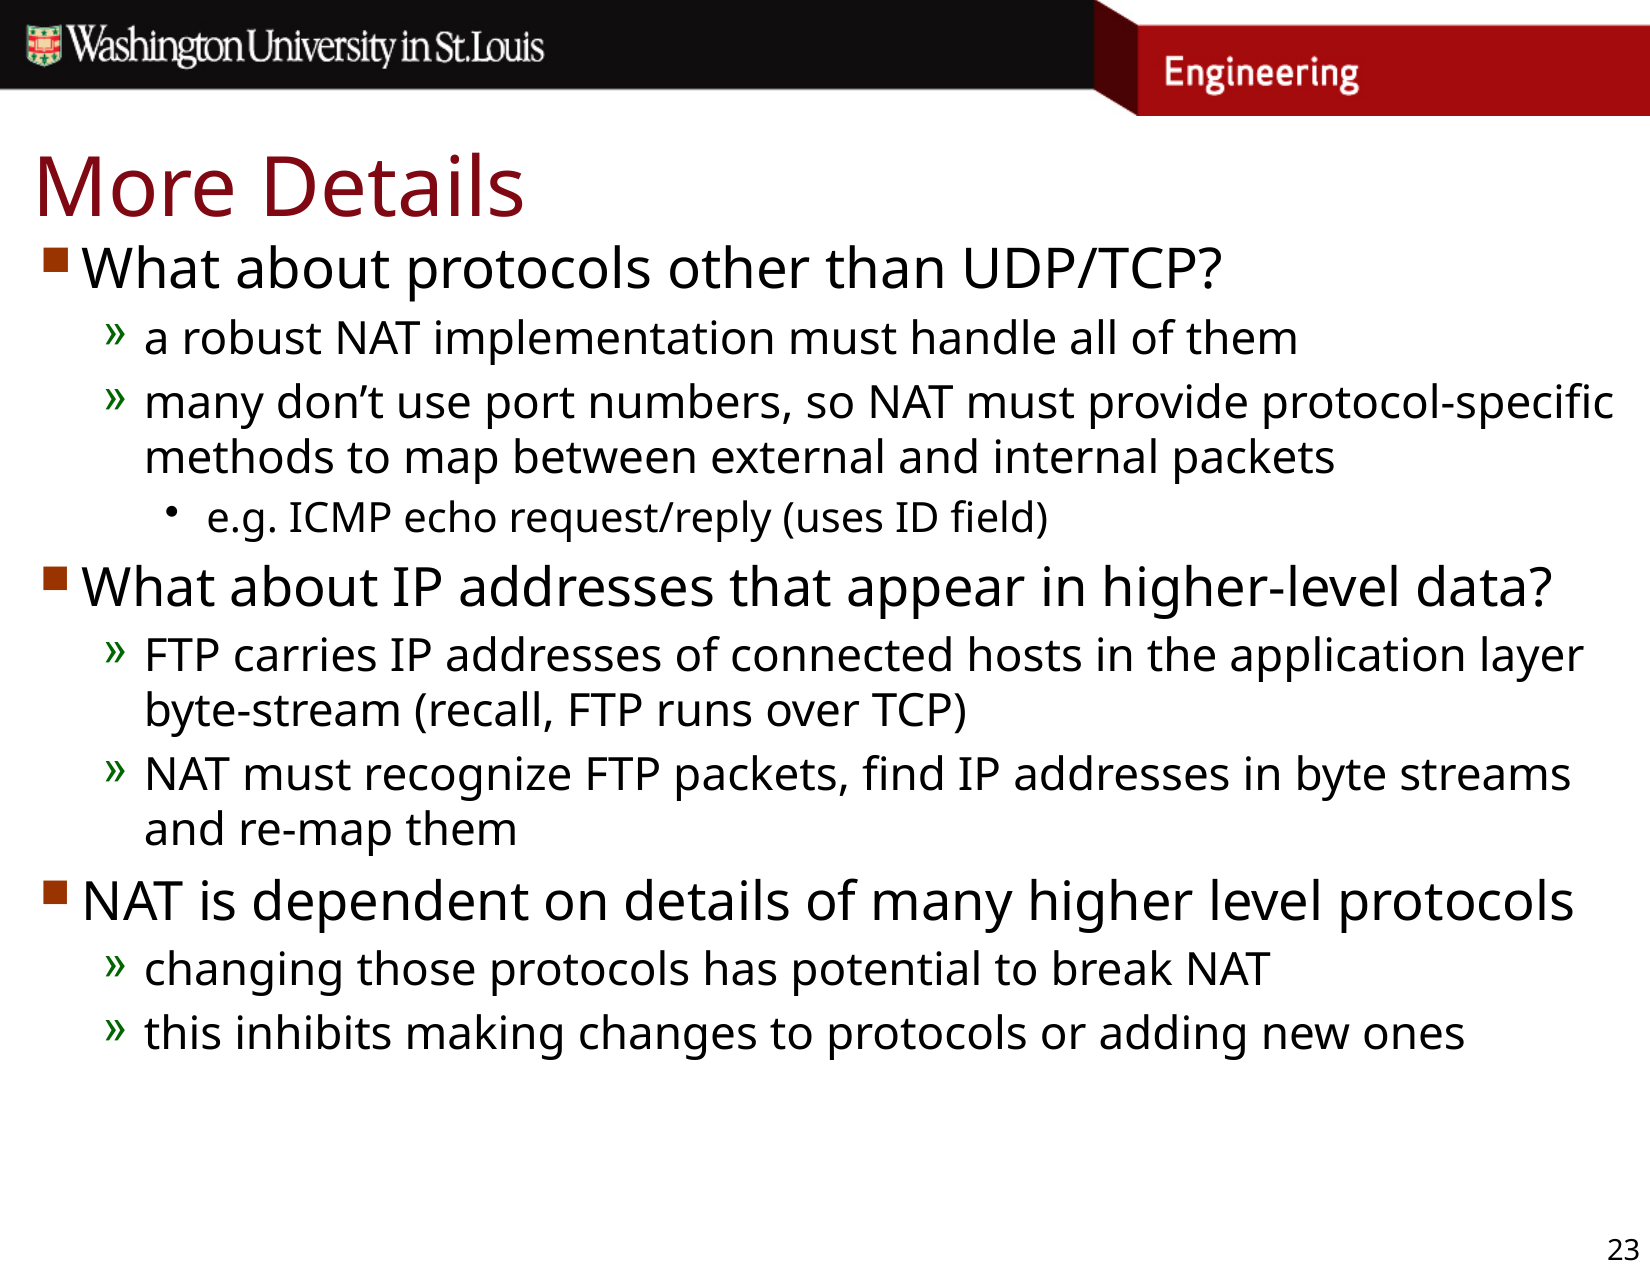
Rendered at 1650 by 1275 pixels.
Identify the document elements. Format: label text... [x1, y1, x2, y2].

slide_number 23 [1589, 1233, 1641, 1269]
list What about protocols other than UDP/TCP? a robust NAT implementation must handle all of them many don’t use port numbers, so NAT must provide protocol-specific methods to map between external and internal packets e.g. ICMP echo request/reply (uses ID field) What about IP addresses that appear in higher-level data? FTP carries IP addresses of connected hosts in the application layer byte-stream (recall, FTP runs over TCP) NAT must recognize FTP packets, find IP addresses in byte streams and re-map them NAT is dependent on details of many higher level protocols changing those protocols has potential to break NAT this inhibits making changes to protocols or adding new ones [1, 223, 1650, 1275]
picture [0, 0, 1650, 116]
title More Details [15, 76, 1454, 223]
